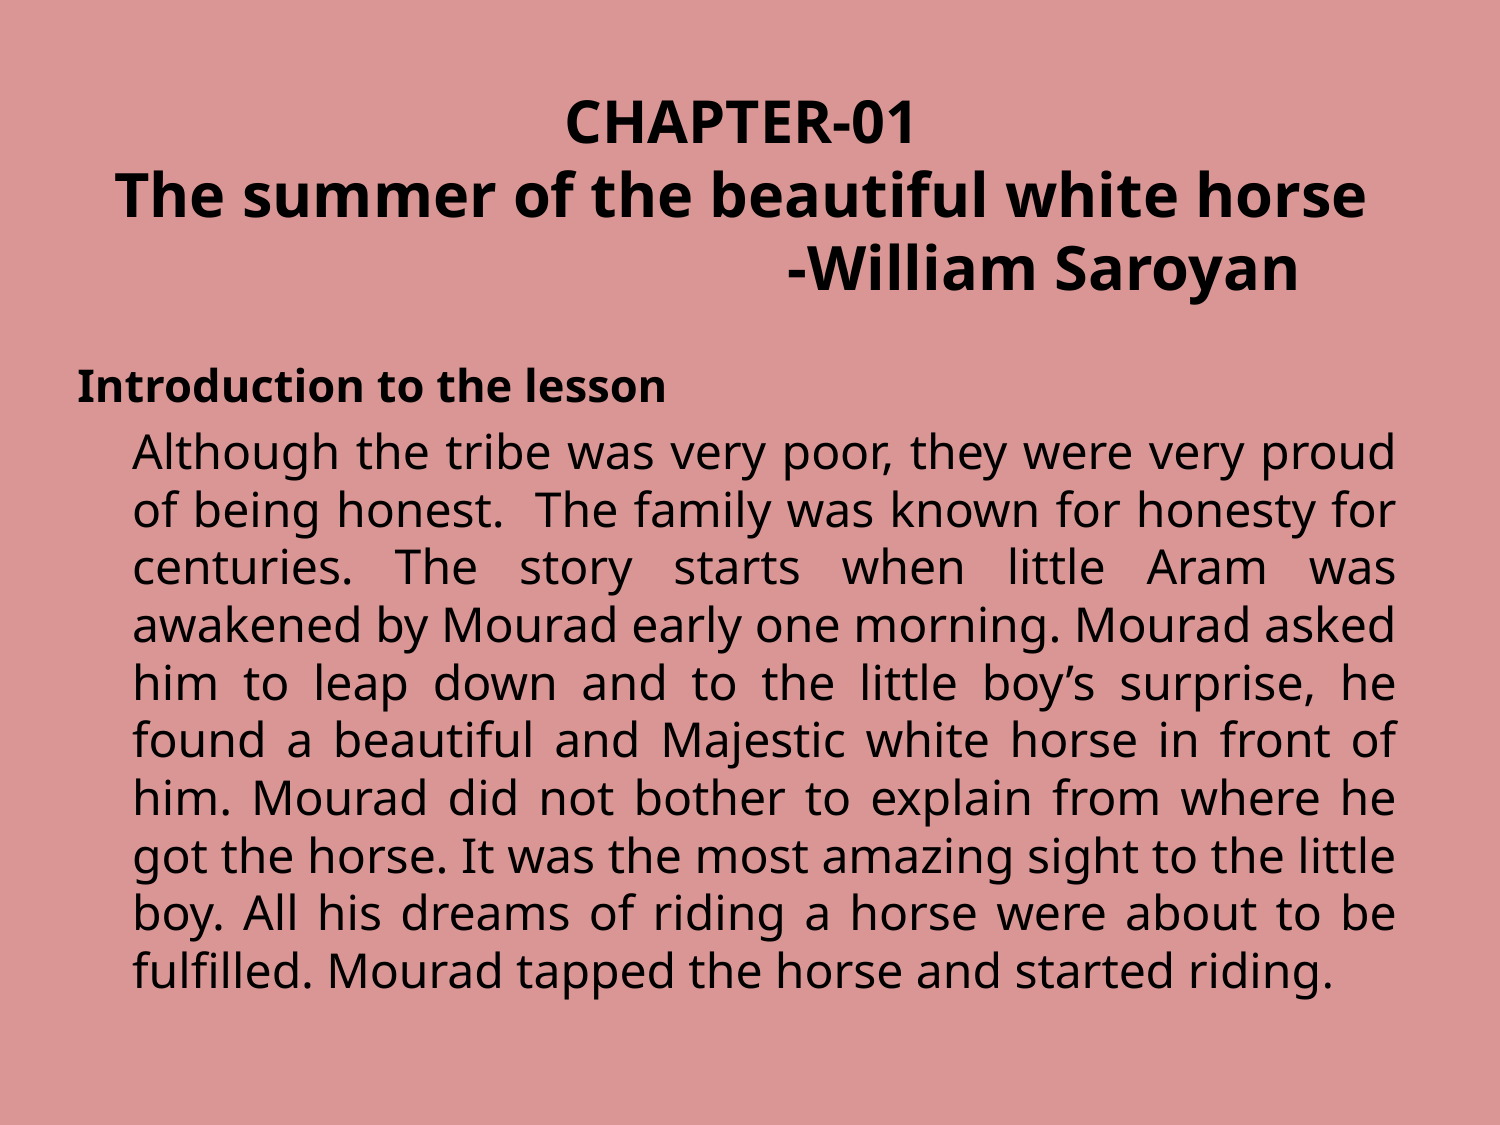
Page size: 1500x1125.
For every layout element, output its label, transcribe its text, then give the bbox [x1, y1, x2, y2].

title CHAPTER-01 The summer of the beautiful white horse -William Saroyan [75, 50, 1425, 338]
list Introduction to the lesson Although the tribe was very poor, they were very proud of being honest. The family was known for honesty for centuries. The story starts when little Aram was awakened by Mourad early one morning. Mourad asked him to leap down and to the little boy’s surprise, he found a beautiful and Majestic white horse in front of him. Mourad did not bother to explain from where he got the horse. It was the most amazing sight to the little boy. All his dreams of riding a horse were about to be fulfilled. Mourad tapped the horse and started riding. [62, 350, 1413, 1025]
